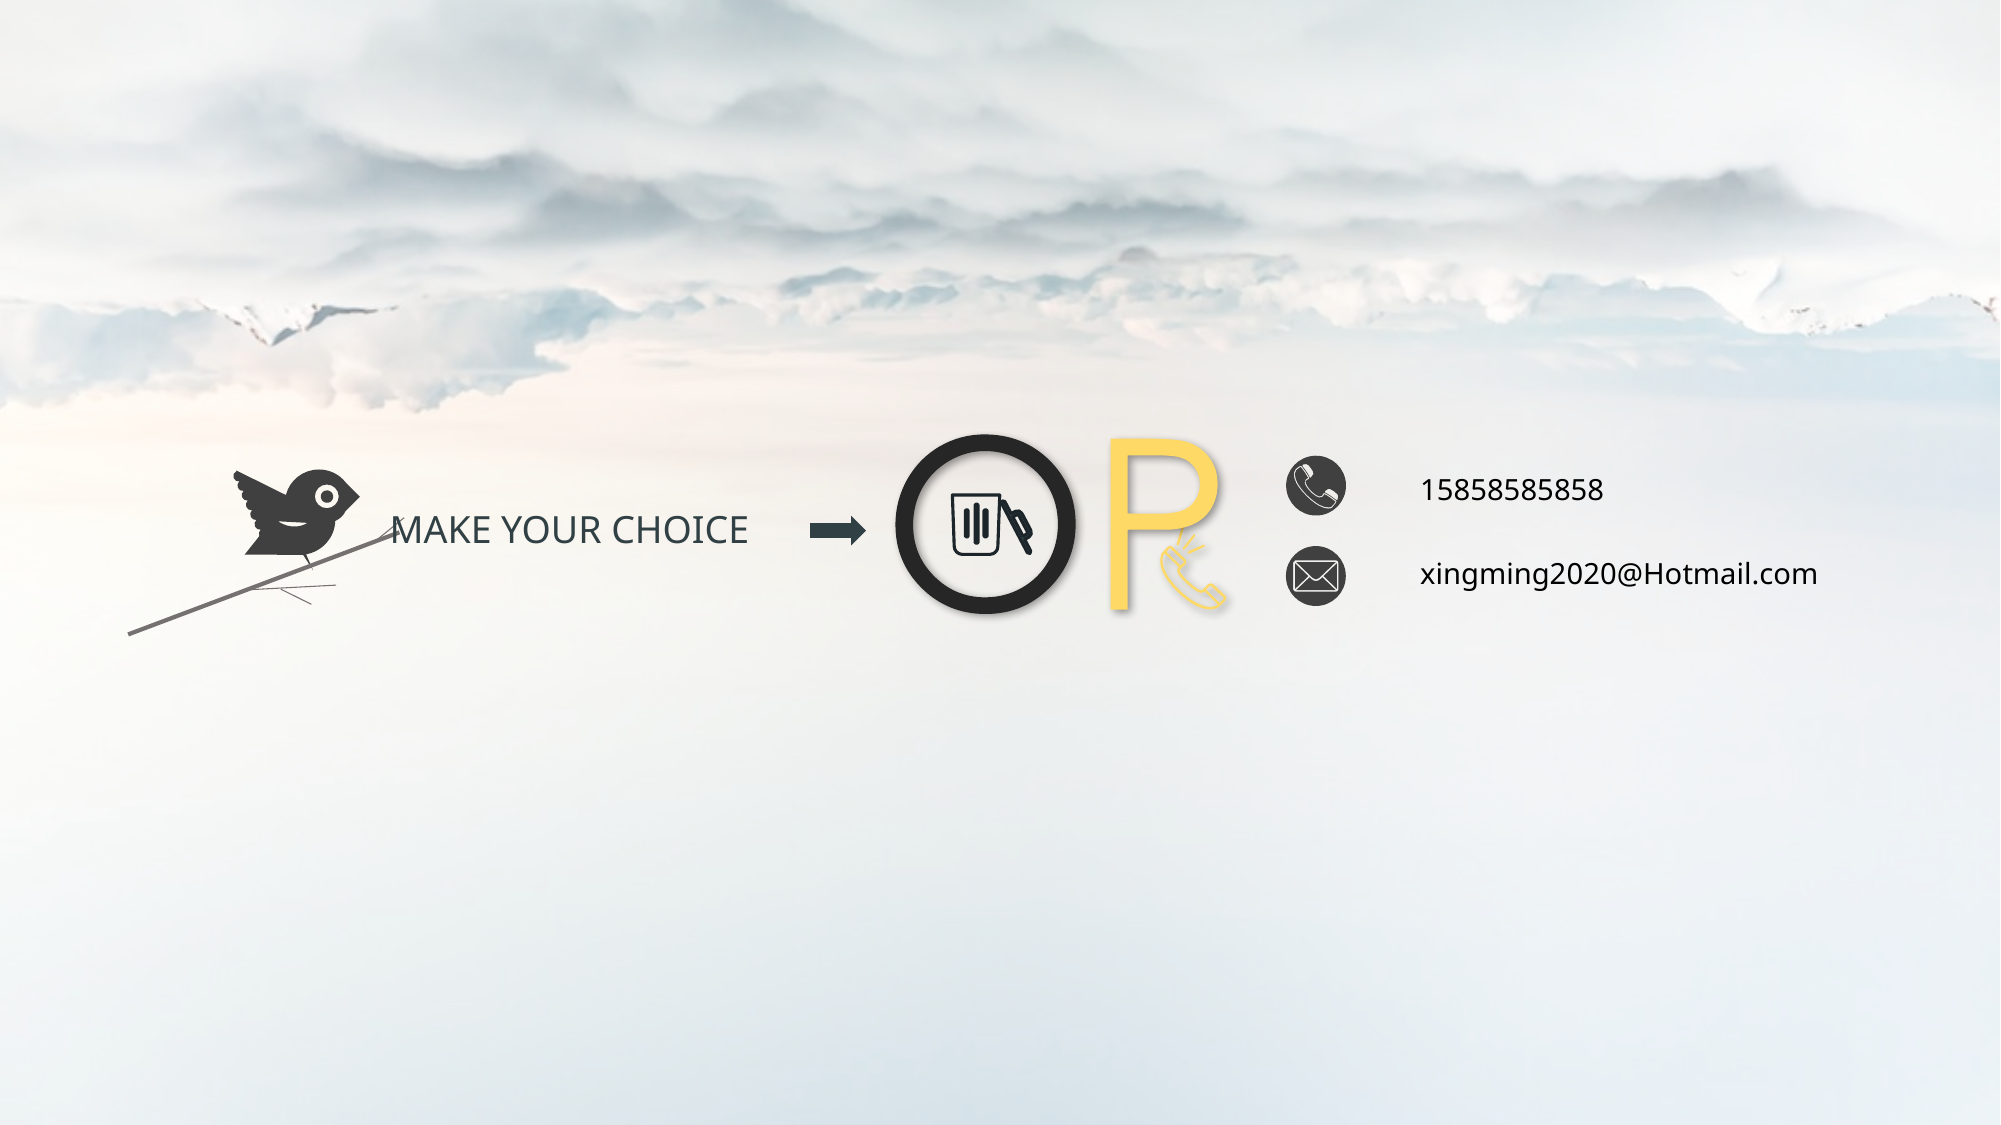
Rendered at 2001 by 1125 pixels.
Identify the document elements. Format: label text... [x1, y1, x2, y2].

text_box [1110, 438, 1218, 610]
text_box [1285, 455, 1867, 606]
text_box MAKE YOUR CHOICE [423, 498, 765, 559]
text_box [894, 433, 1077, 616]
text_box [952, 494, 1028, 555]
text_box [1182, 536, 1196, 550]
text_box [809, 513, 868, 548]
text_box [122, 469, 423, 618]
text_box [1187, 544, 1206, 554]
text_box [1160, 545, 1227, 610]
